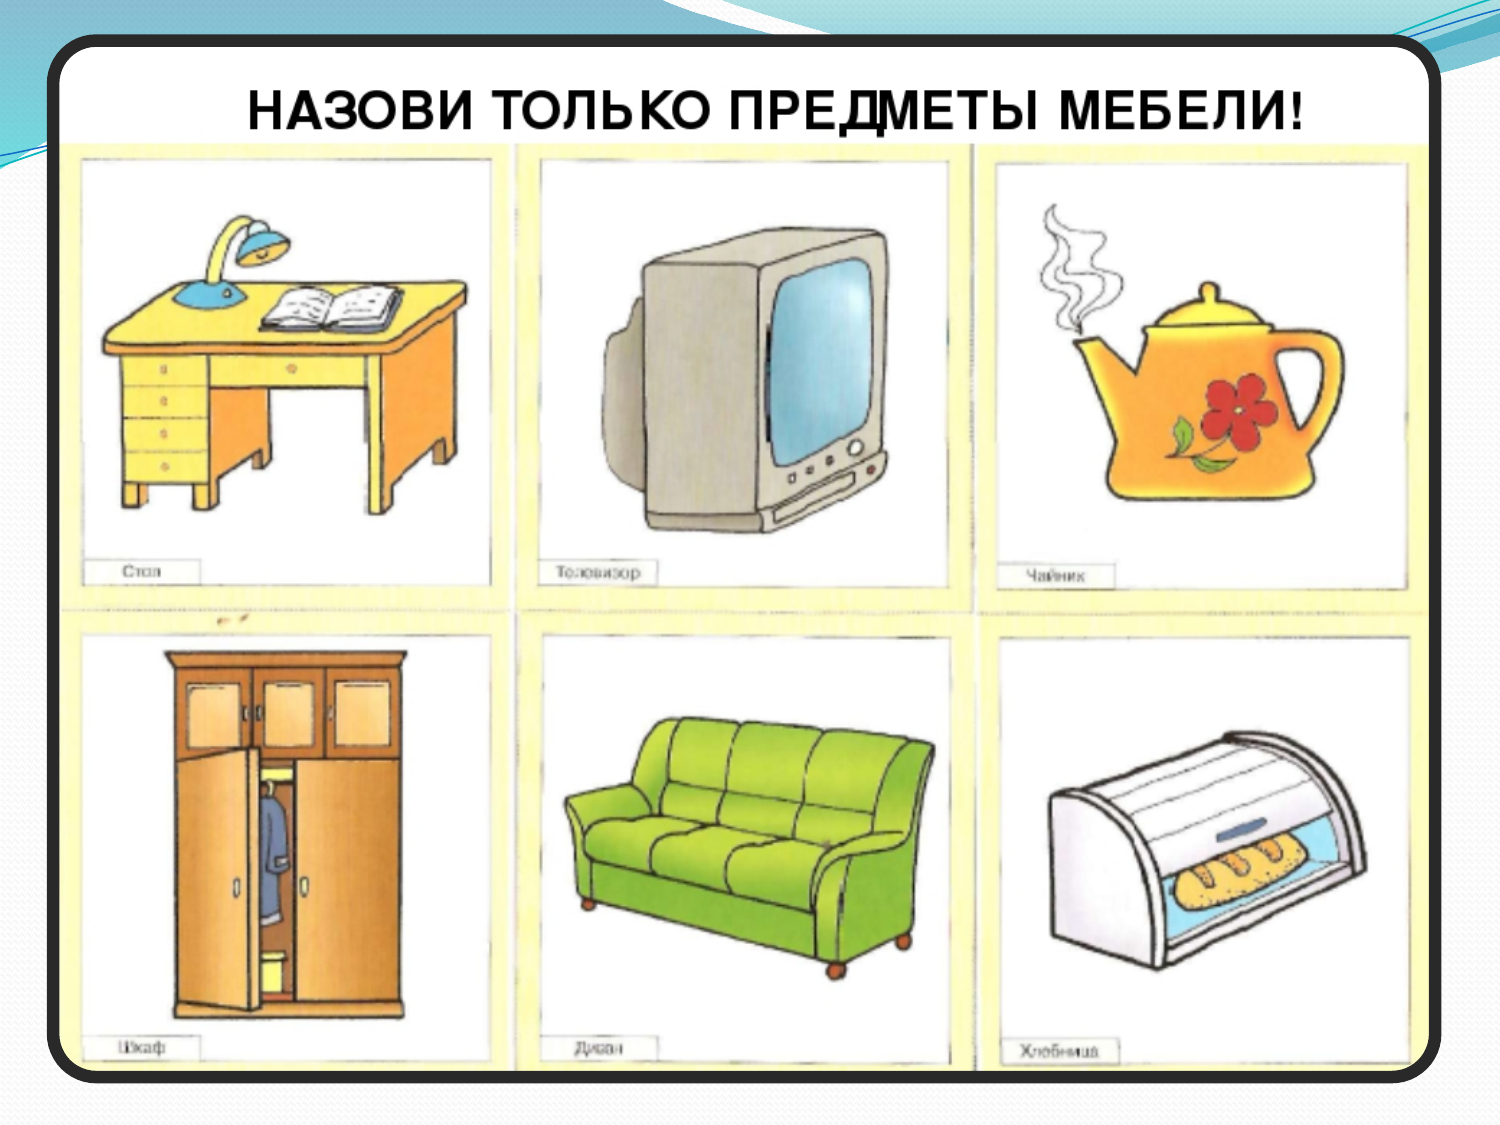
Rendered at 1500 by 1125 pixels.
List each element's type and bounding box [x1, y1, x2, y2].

picture [54, 41, 1435, 1075]
